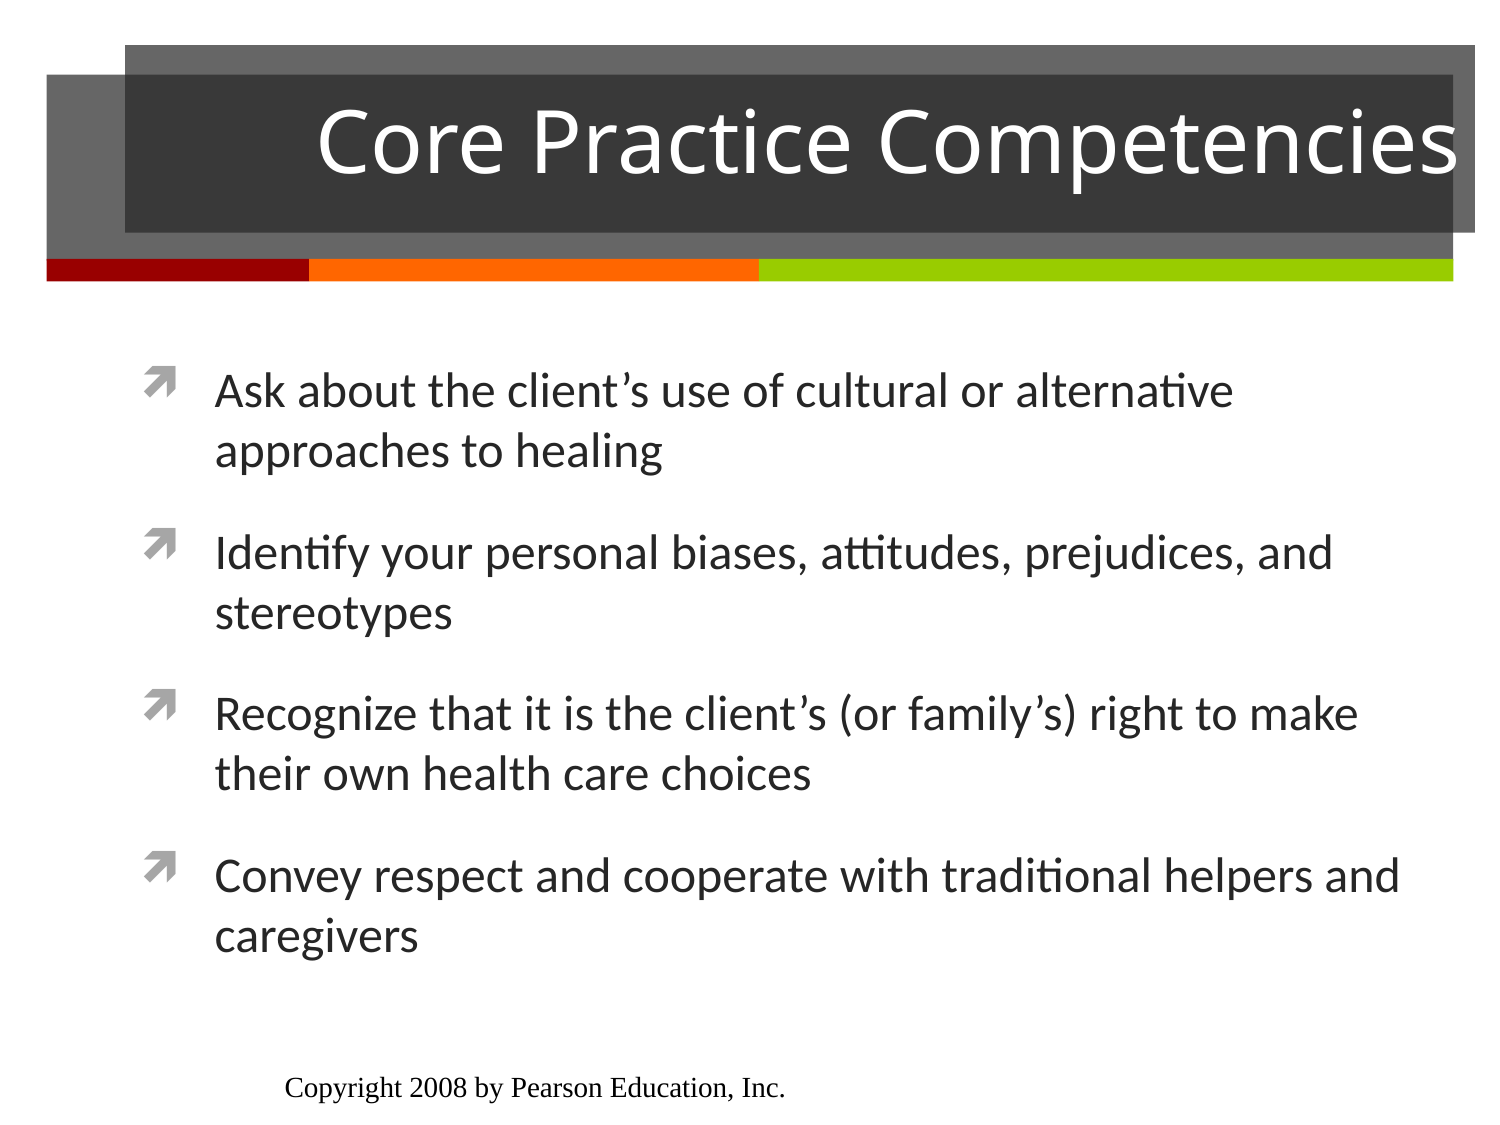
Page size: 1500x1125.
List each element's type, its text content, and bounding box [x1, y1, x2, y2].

footer Copyright 2008 by Pearson Education, Inc. [32, 1055, 1038, 1116]
title Core Practice Competencies [125, 45, 1475, 233]
list Ask about the client’s use of cultural or alternative approaches to healing Identify your personal biases, attitudes, prejudices, and stereotypes Recognize that it is the client’s (or family’s) right to make their own health care choices Convey respect and cooperate with traditional helpers and caregivers [125, 350, 1454, 1005]
